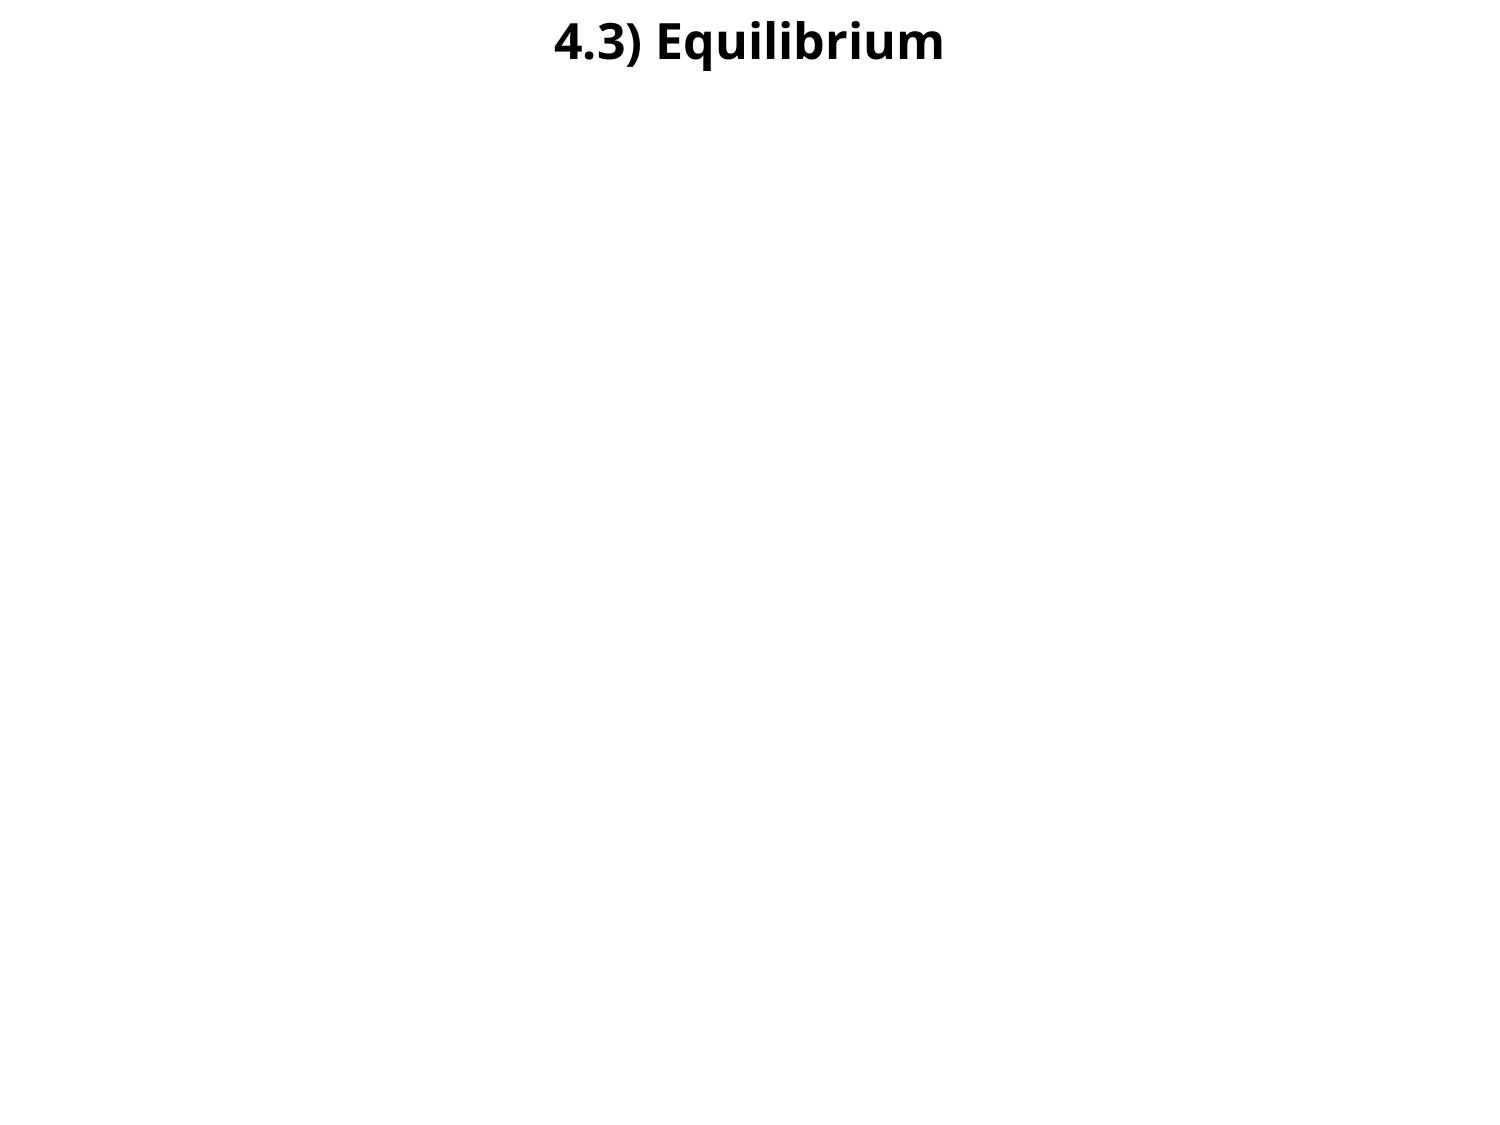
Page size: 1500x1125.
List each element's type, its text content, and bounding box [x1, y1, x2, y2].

title 4.3) Equilibrium [0, 0, 1500, 87]
